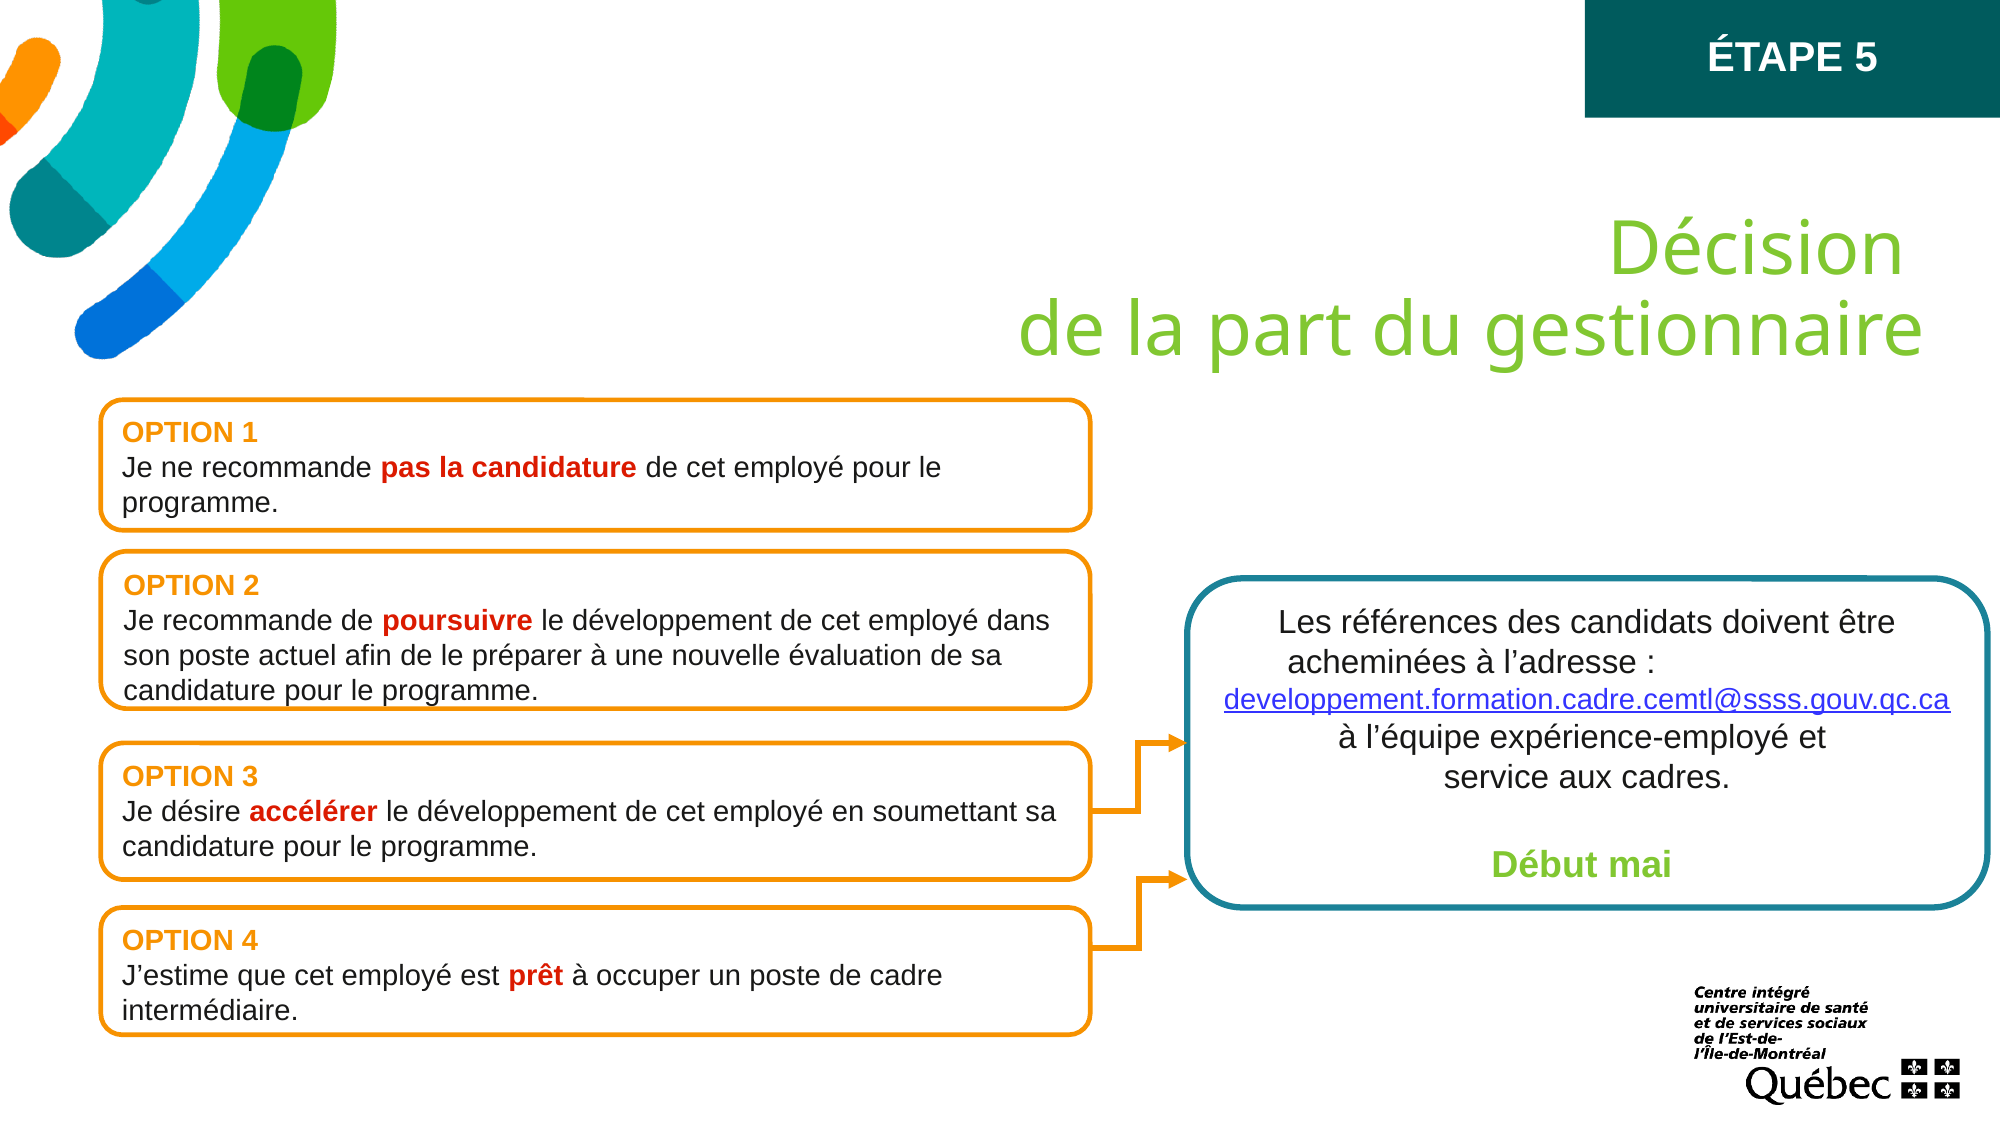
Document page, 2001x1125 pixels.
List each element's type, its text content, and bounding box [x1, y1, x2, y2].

text_box Option 4 J’estime que cet employé est prêt à occuper un poste de cadre intermédiaire. [99, 906, 1092, 1036]
text_box Option 2 Je recommande de poursuivre le développement de cet employé dans son poste actuel afin de le préparer à une nouvelle évaluation de sa candidature pour le programme. [99, 550, 1092, 710]
text_box Les références des candidats doivent être acheminées à l’adresse : developpement.formation.cadre.cemtl@ssss.gouv.qc.ca à l’équipe expérience-employé et service aux cadres. Début mai [1186, 577, 1989, 909]
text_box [1584, 0, 2000, 118]
text_box Option 3 Je désire accélérer le développement de cet employé en soumettant sa candidature pour le programme. [99, 741, 1092, 881]
text_box Option 1 Je ne recommande pas la candidature de cet employé pour le programme. [99, 398, 1092, 532]
text_box Décision de la part du gestionnaire [287, 182, 1941, 400]
picture [0, 0, 354, 398]
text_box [1090, 742, 1188, 812]
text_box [1090, 879, 1188, 948]
picture [1694, 986, 1960, 1105]
